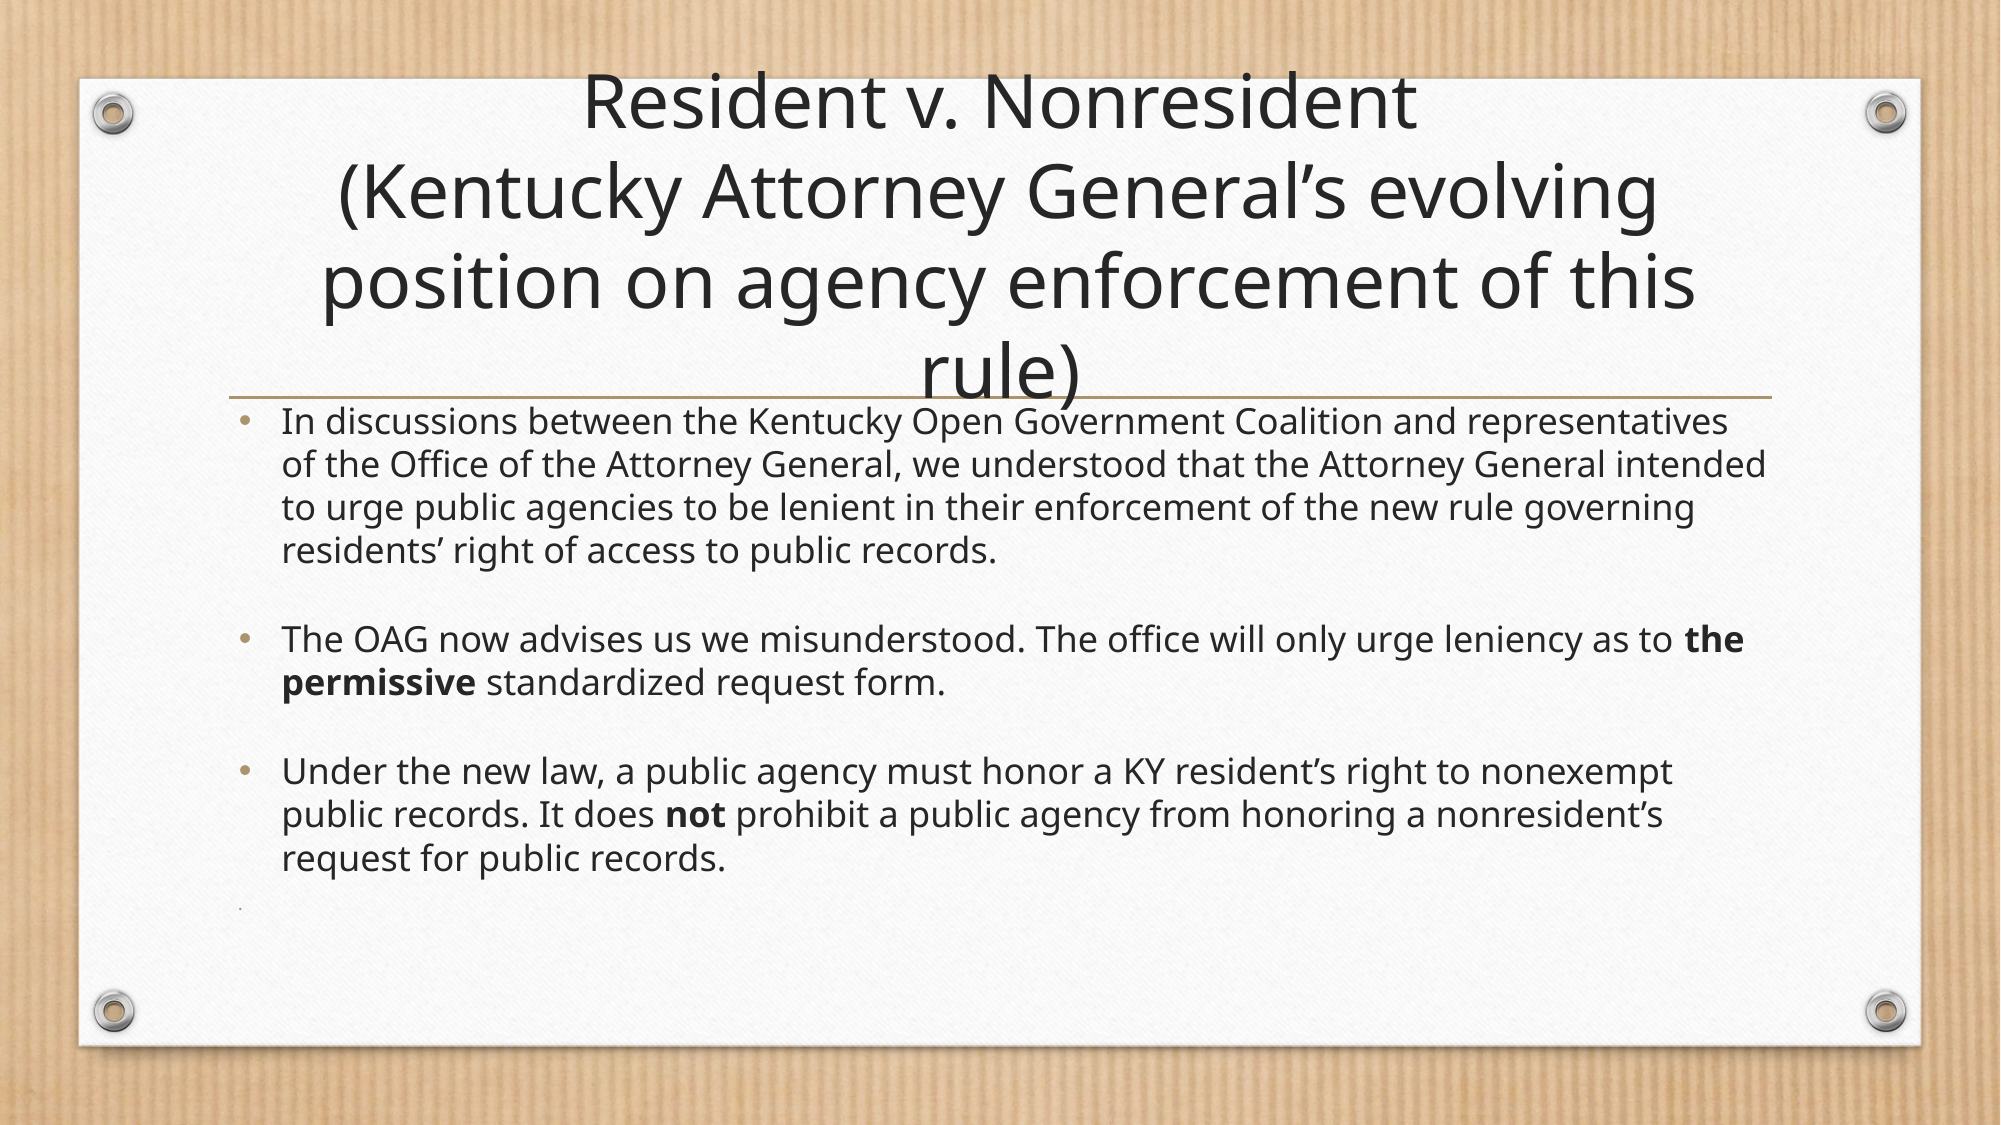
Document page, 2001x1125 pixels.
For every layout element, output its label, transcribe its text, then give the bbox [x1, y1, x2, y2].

title Resident v. Nonresident (Kentucky Attorney General’s evolving position on agency enforcement of this rule) [212, 126, 1788, 341]
list In discussions between the Kentucky Open Government Coalition and representatives of the Office of the Attorney General, we understood that the Attorney General intended to urge public agencies to be lenient in their enforcement of the new rule governing residents’ right of access to public records. The OAG now advises us we misunderstood. The office will only urge leniency as to the permissive standardized request form. Under the new law, a public agency must honor a KY resident’s right to nonexempt public records. It does not prohibit a public agency from honoring a nonresident’s request for public records. [212, 391, 1788, 936]
picture [0, 0, 2001, 1125]
